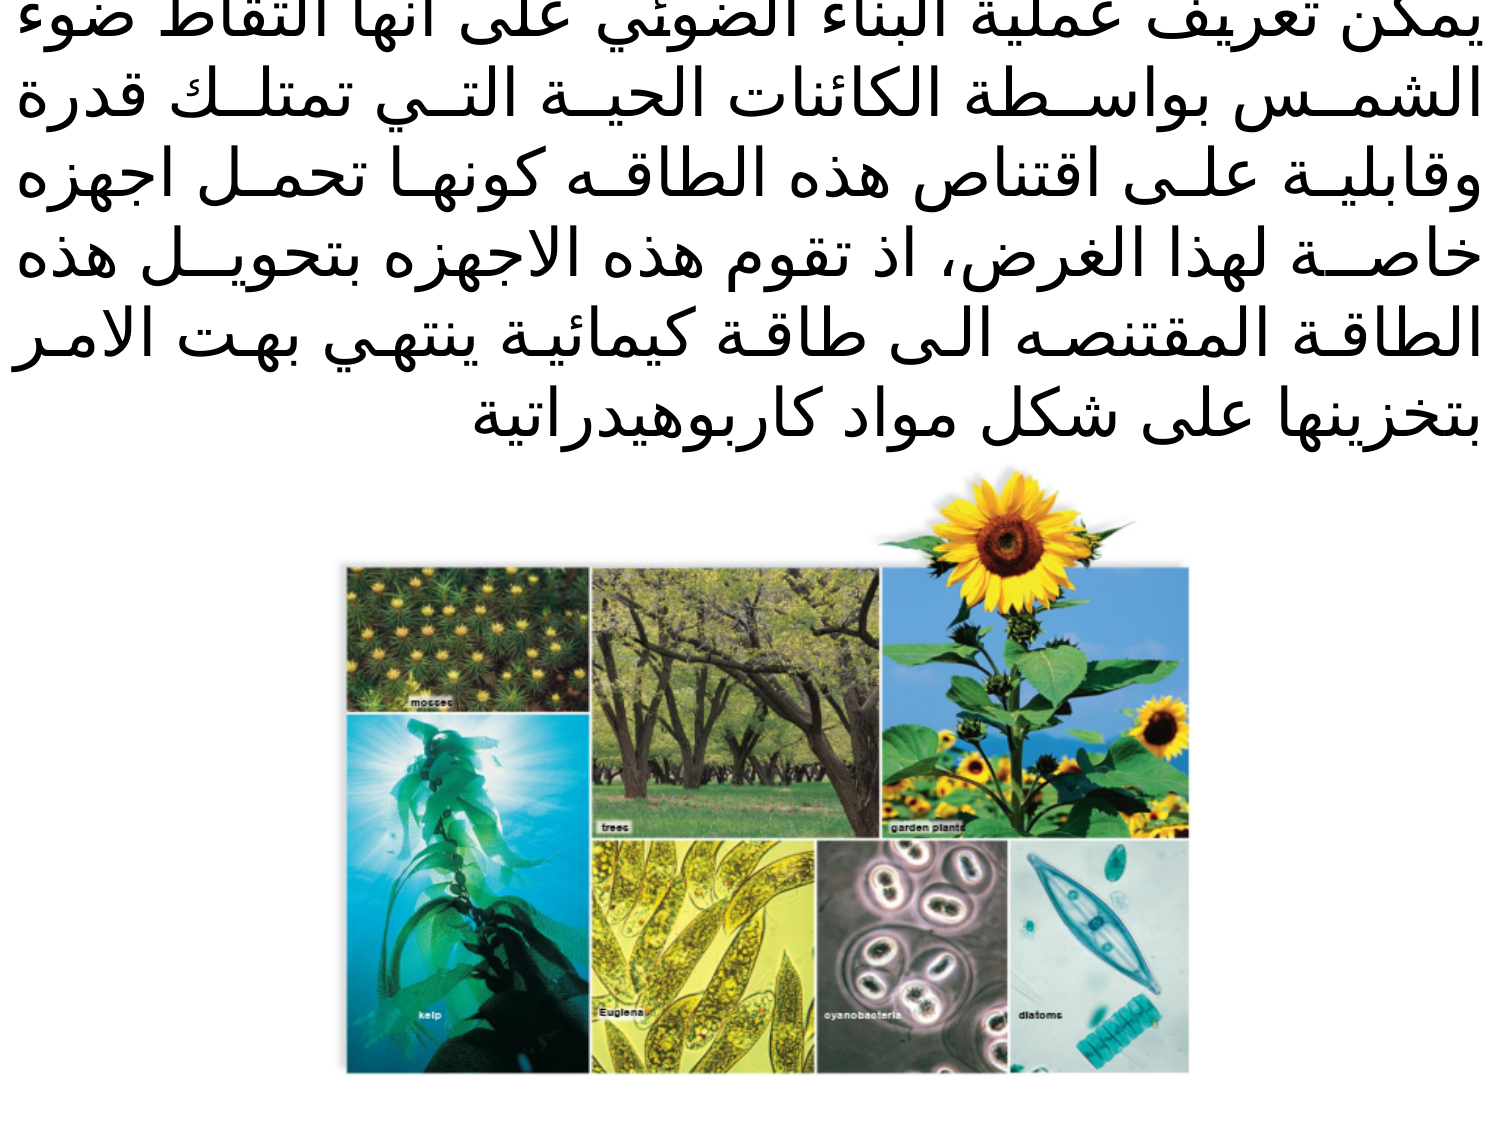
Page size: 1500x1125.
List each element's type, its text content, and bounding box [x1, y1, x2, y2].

picture [312, 462, 1192, 1080]
text_box يمكن تعريف عملية البناء الضوئي على انها التقاط ضوء الشمس بواسطة الكائنات الحية التي تمتلك قدرة وقابلية على اقتناص هذه الطاقه كونها تحمل اجهزه خاصة لهذا الغرض، اذ تقوم هذه الاجهزه بتحويل هذه الطاقة المقتنصه الى طاقة كيمائية ينتهي بهت الامر بتخزينها على شكل مواد كاربوهيدراتية [0, 0, 1500, 538]
